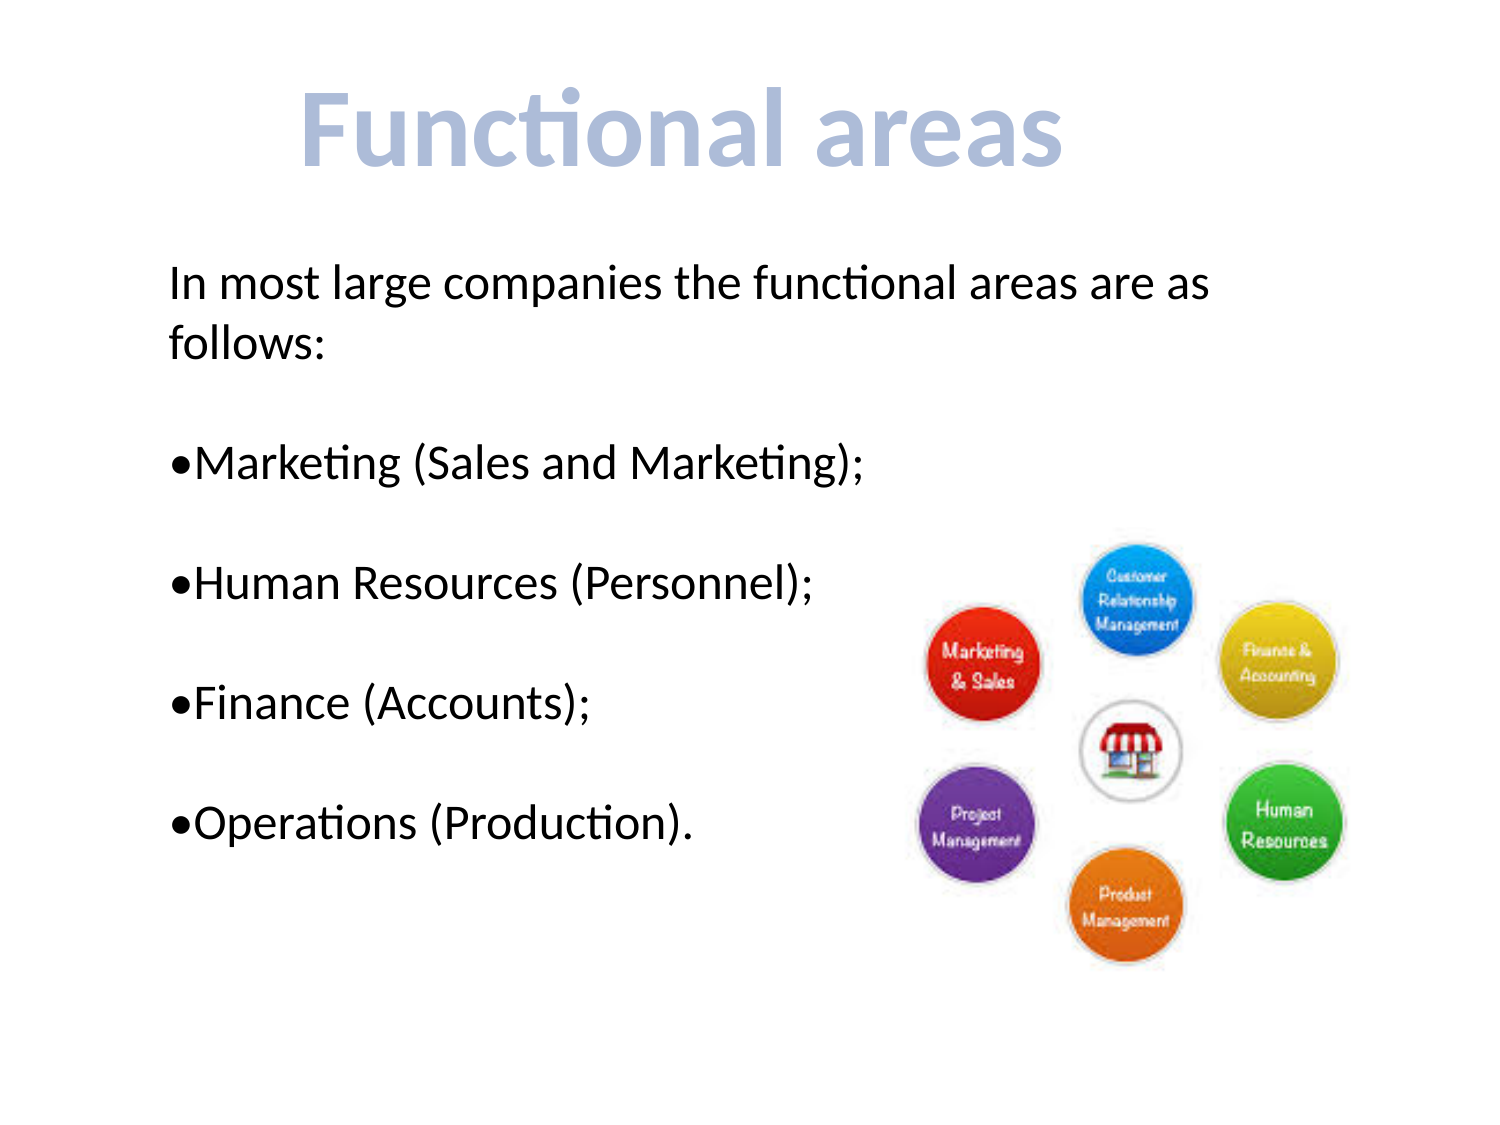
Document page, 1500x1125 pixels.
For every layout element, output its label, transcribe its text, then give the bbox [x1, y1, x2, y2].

picture [832, 526, 1432, 976]
text_box In most large companies the functional areas are as follows: •Marketing (Sales and Marketing); •Human Resources (Personnel); •Finance (Accounts); •Operations (Production). [153, 242, 1238, 858]
text_box Functional areas [284, 46, 1107, 197]
